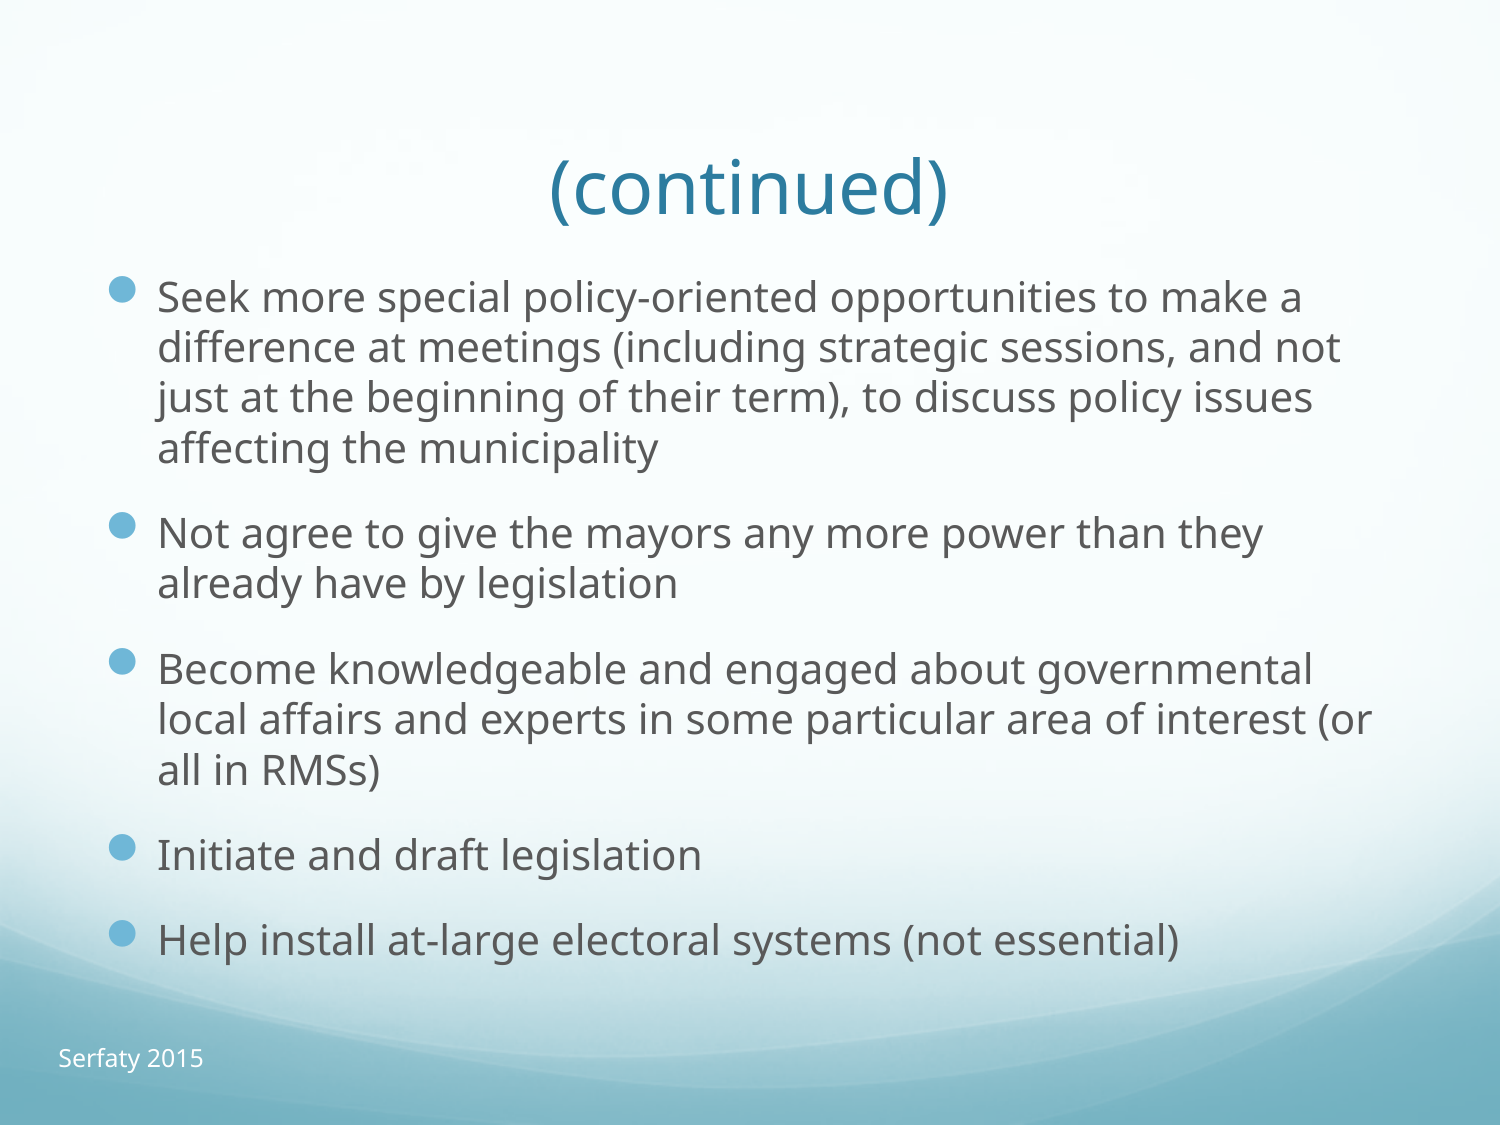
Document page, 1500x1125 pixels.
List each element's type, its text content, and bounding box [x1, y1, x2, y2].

title (continued) [90, 17, 1410, 237]
footer Serfaty 2015 [43, 1029, 838, 1090]
list Seek more special policy-oriented opportunities to make a difference at meetings (including strategic sessions, and not just at the beginning of their term), to discuss policy issues affecting the municipality Not agree to give the mayors any more power than they already have by legislation Become knowledgeable and engaged about governmental local affairs and experts in some particular area of interest (or all in RMSs) Initiate and draft legislation Help install at-large electoral systems (not essential) [90, 262, 1410, 975]
